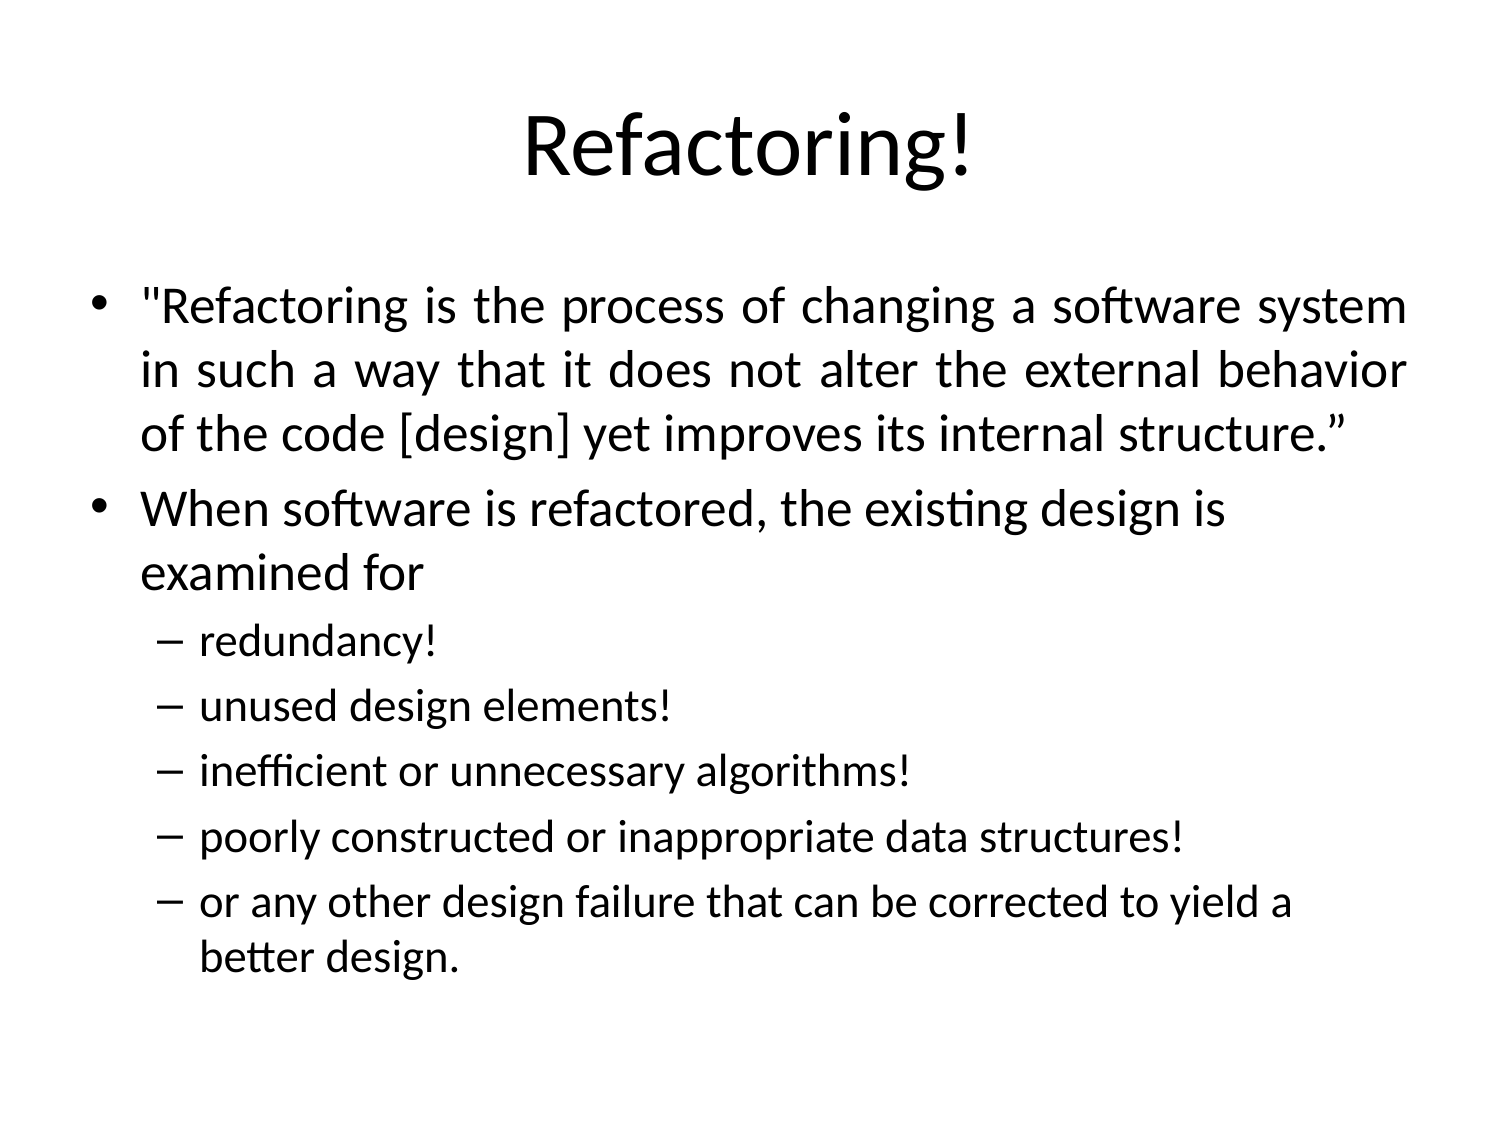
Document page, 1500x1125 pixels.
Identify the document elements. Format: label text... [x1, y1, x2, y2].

title Refactoring! [75, 45, 1425, 233]
list "Refactoring is the process of changing a software system in such a way that it does not alter the external behavior of the code [design] yet improves its internal structure.” When software is refactored, the existing design is examined for redundancy! unused design elements! inefficient or unnecessary algorithms! poorly constructed or inappropriate data structures! or any other design failure that can be corrected to yield a better design. [75, 262, 1425, 1005]
